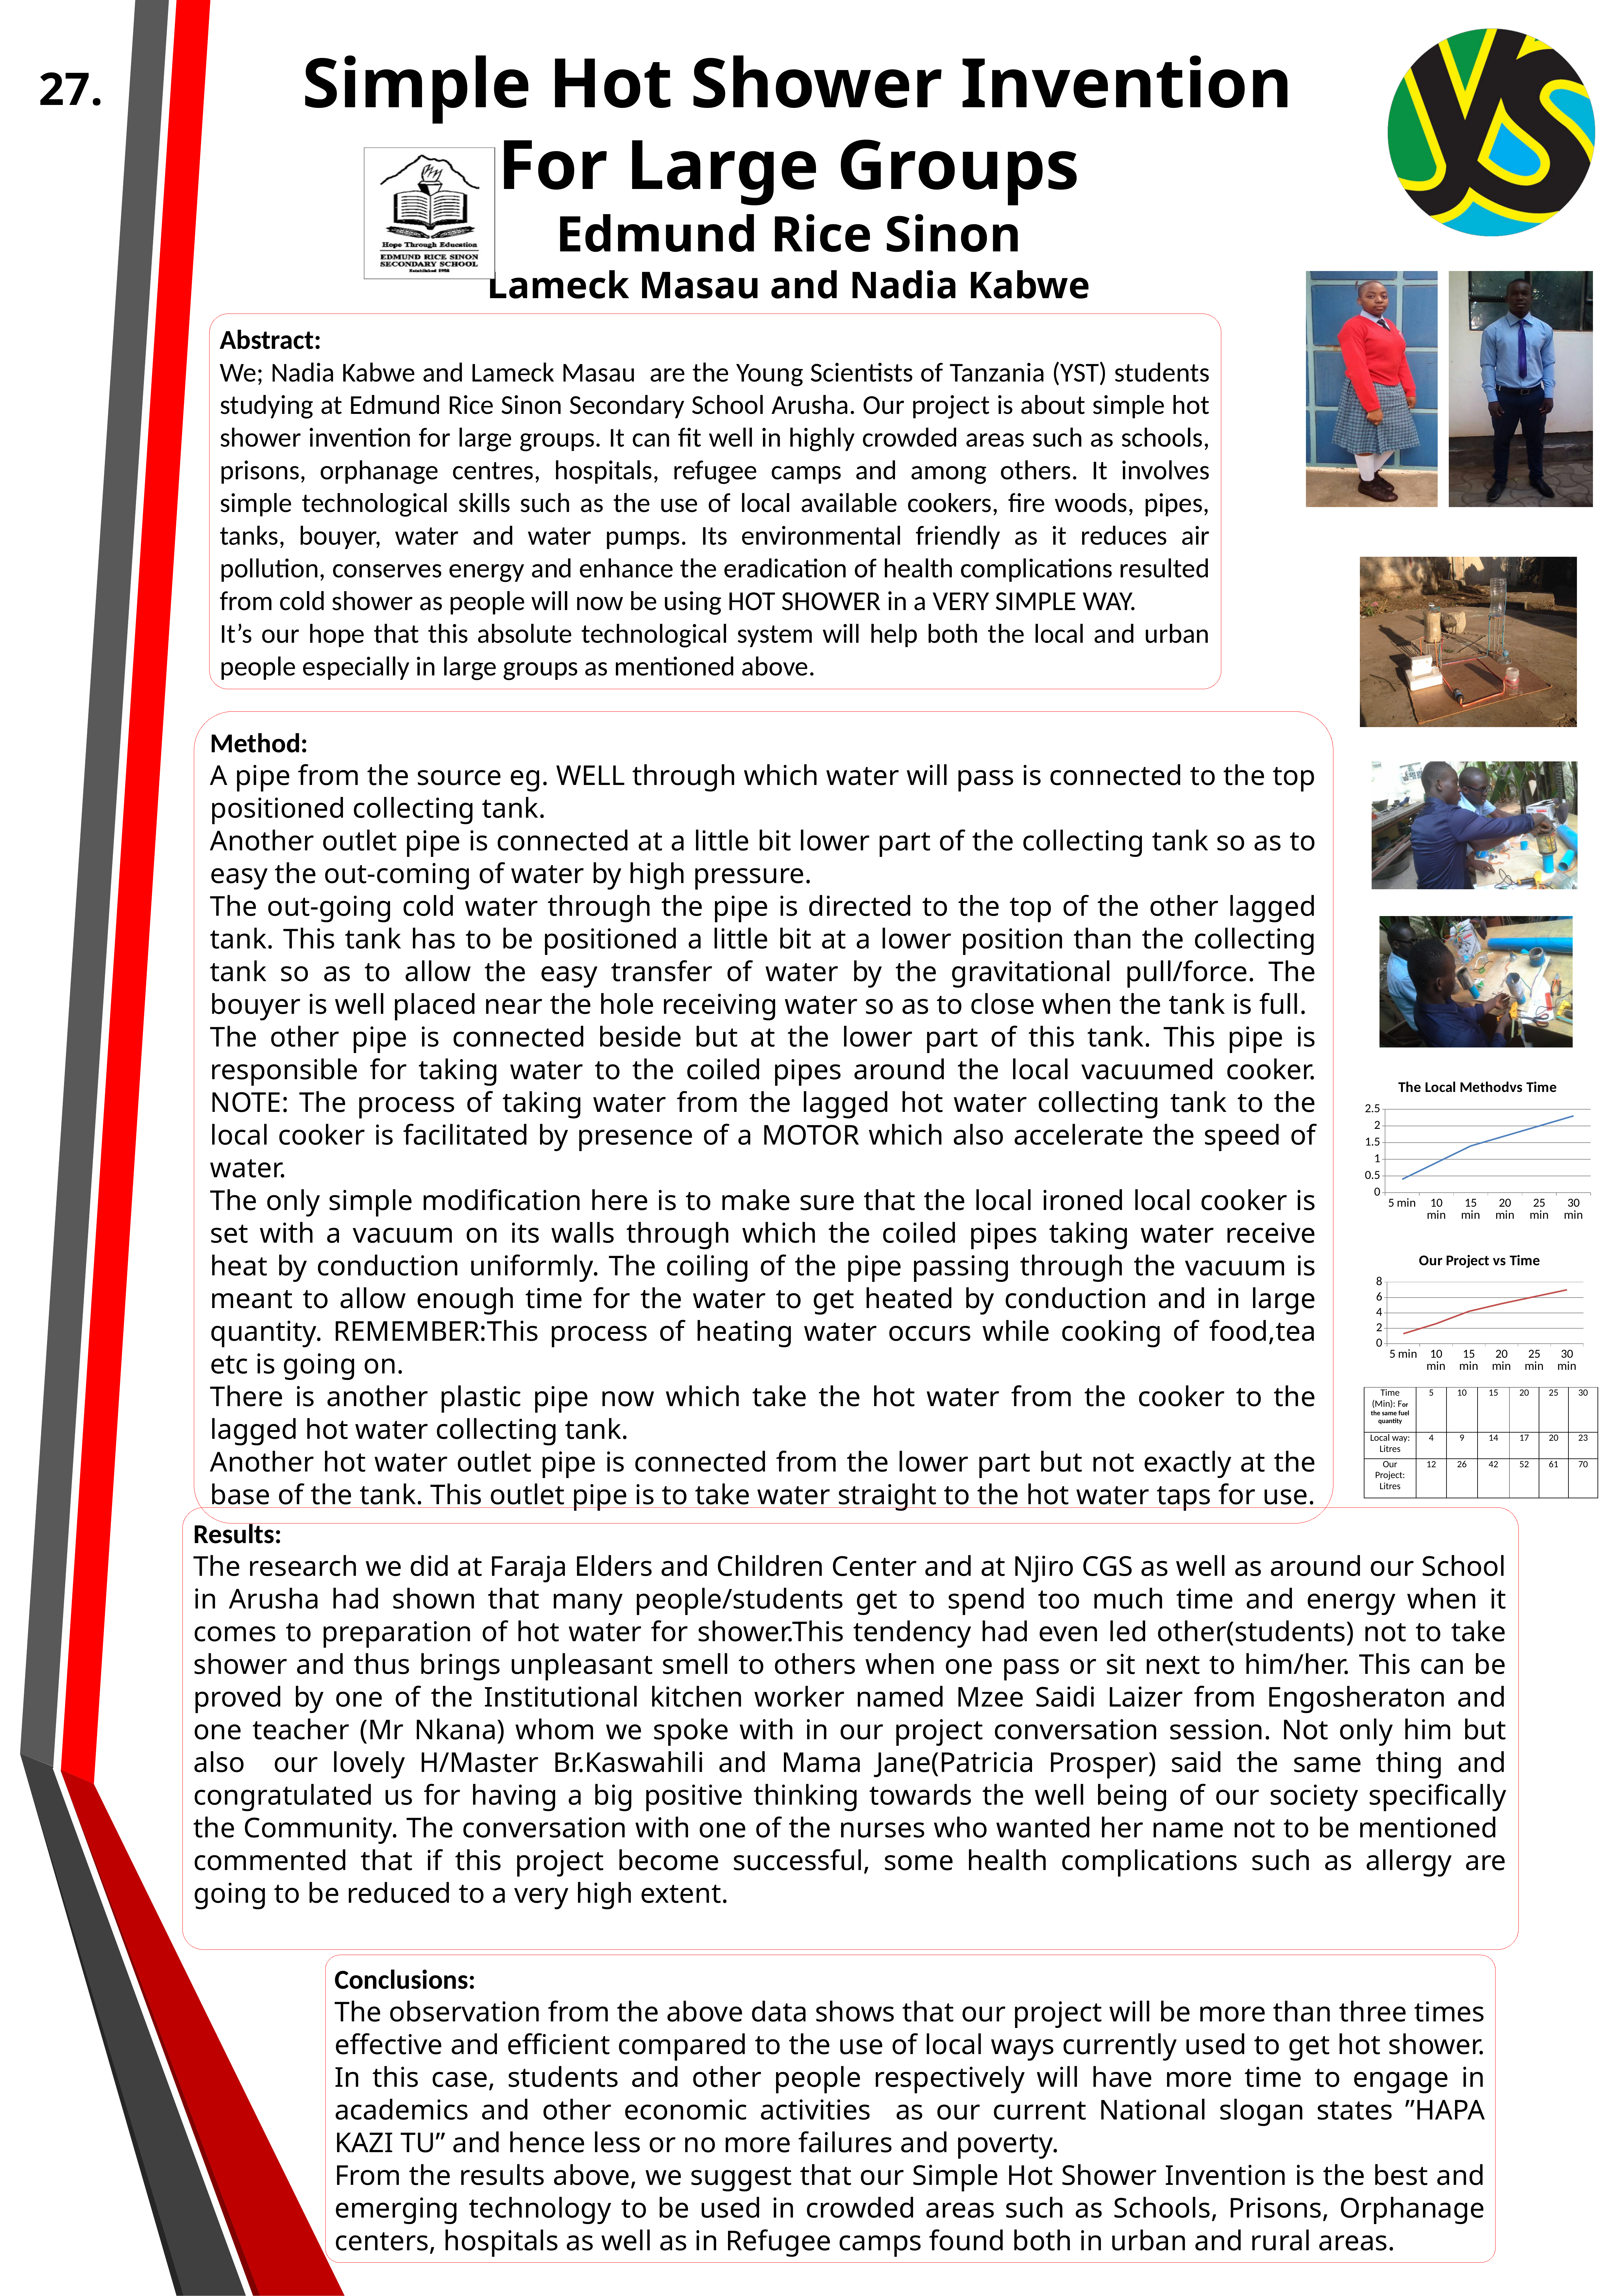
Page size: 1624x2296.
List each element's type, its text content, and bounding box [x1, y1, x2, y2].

picture [1360, 557, 1577, 727]
table_header 5 [1416, 1387, 1446, 1432]
text_box Abstract: We; Nadia Kabwe and Lameck Masau are the Young Scientists of Tanzania (YST) students studying at Edmund Rice Sinon Secondary School Arusha. Our project is about simple hot shower invention for large groups. It can fit well in highly crowded areas such as schools, prisons, orphanage centres, hospitals, refugee camps and among others. It involves simple technological skills such as the use of local available cookers, fire woods, pipes, tanks, bouyer, water and water pumps. Its environmental friendly as it reduces air pollution, conserves energy and enhance the eradication of health complications resulted from cold shower as people will now be using HOT SHOWER in a VERY SIMPLE WAY. It’s our hope that this absolute technological system will help both the local and urban people especially in large groups as mentioned above. [209, 314, 1221, 689]
picture [1379, 916, 1573, 1048]
table_header 15 [1478, 1387, 1509, 1432]
table_cell Local way: Litres [1364, 1433, 1416, 1458]
table_header 10 [1447, 1387, 1477, 1432]
text_box Results: The research we did at Faraja Elders and Children Center and at Njiro CGS as well as around our School in Arusha had shown that many people/students get to spend too much time and energy when it comes to preparation of hot water for shower.This tendency had even led other(students) not to take shower and thus brings unpleasant smell to others when one pass or sit next to him/her. This can be proved by one of the Institutional kitchen worker named Mzee Saidi Laizer from Engosheraton and one teacher (Mr Nkana) whom we spoke with in our project conversation session. Not only him but also our lovely H/Master Br.Kaswahili and Mama Jane(Patricia Prosper) said the same thing and congratulated us for having a big positive thinking towards the well being of our society specifically the Community. The conversation with one of the nurses who wanted her name not to be mentioned commented that if this project become successful, some health complications such as allergy are going to be reduced to a very high extent. [182, 1507, 1519, 1950]
text_box Method: A pipe from the source eg. WELL through which water will pass is connected to the top positioned collecting tank. Another outlet pipe is connected at a little bit lower part of the collecting tank so as to easy the out-coming of water by high pressure. The out-going cold water through the pipe is directed to the top of the other lagged tank. This tank has to be positioned a little bit at a lower position than the collecting tank so as to allow the easy transfer of water by the gravitational pull/force. The bouyer is well placed near the hole receiving water so as to close when the tank is full. The other pipe is connected beside but at the lower part of this tank. This pipe is responsible for taking water to the coiled pipes around the local vacuumed cooker. NOTE: The process of taking water from the lagged hot water collecting tank to the local cooker is facilitated by presence of a MOTOR which also accelerate the speed of water. The only simple modification here is to make sure that the local ironed local cooker is set with a vacuum on its walls through which the coiled pipes taking water receive heat by conduction uniformly. The coiling of the pipe passing through the vacuum is meant to allow enough time for the water to get heated by conduction and in large quantity. REMEMBER:This process of heating water occurs while cooking of food,tea etc is going on. There is another plastic pipe now which take the hot water from the cooker to the lagged hot water collecting tank. Another hot water outlet pipe is connected from the lower part but not exactly at the base of the tank. This outlet pipe is to take water straight to the hot water taps for use. [194, 711, 1333, 1507]
table_header 25 [1539, 1387, 1568, 1432]
chart [1372, 1244, 1588, 1376]
picture [1565, 939, 1570, 941]
picture [1536, 943, 1539, 944]
table_cell 61 [1539, 1459, 1568, 1498]
table_cell 42 [1478, 1459, 1509, 1498]
text_box Conclusions: The observation from the above data shows that our project will be more than three times effective and efficient compared to the use of local ways currently used to get hot shower. In this case, students and other people respectively will have more time to engage in academics and other economic activities as our current National slogan states ”HAPA KAZI TU” and hence less or no more failures and poverty. From the results above, we suggest that our Simple Hot Shower Invention is the best and emerging technology to be used in crowded areas such as Schools, Prisons, Orphanage centers, hospitals as well as in Refugee camps found both in urban and rural areas. [325, 1955, 1496, 2263]
table_cell 52 [1510, 1459, 1539, 1498]
table_cell 17 [1510, 1433, 1539, 1458]
table_cell 20 [1539, 1433, 1568, 1458]
table_cell 70 [1569, 1459, 1598, 1498]
table_cell 12 [1416, 1459, 1446, 1498]
chart [1360, 1070, 1596, 1225]
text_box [1306, 271, 1593, 507]
table_cell Our Project: Litres [1364, 1459, 1416, 1498]
table_cell 26 [1447, 1459, 1477, 1498]
text_box 27. [16, 12, 136, 162]
table_cell 9 [1447, 1433, 1477, 1458]
table_header 30 [1569, 1387, 1598, 1432]
table_cell 14 [1478, 1433, 1509, 1458]
picture [364, 147, 496, 279]
table_header 20 [1510, 1387, 1539, 1432]
text_box Simple Hot Shower Invention For Large Groups Edmund Rice Sinon Lameck Masau and Nadia Kabwe [221, 28, 1357, 298]
table_cell 4 [1416, 1433, 1446, 1458]
table_header Time (Min): For the same fuel quantity [1364, 1387, 1416, 1432]
picture [1372, 761, 1578, 889]
picture [1387, 28, 1596, 237]
table_cell 23 [1569, 1433, 1598, 1458]
